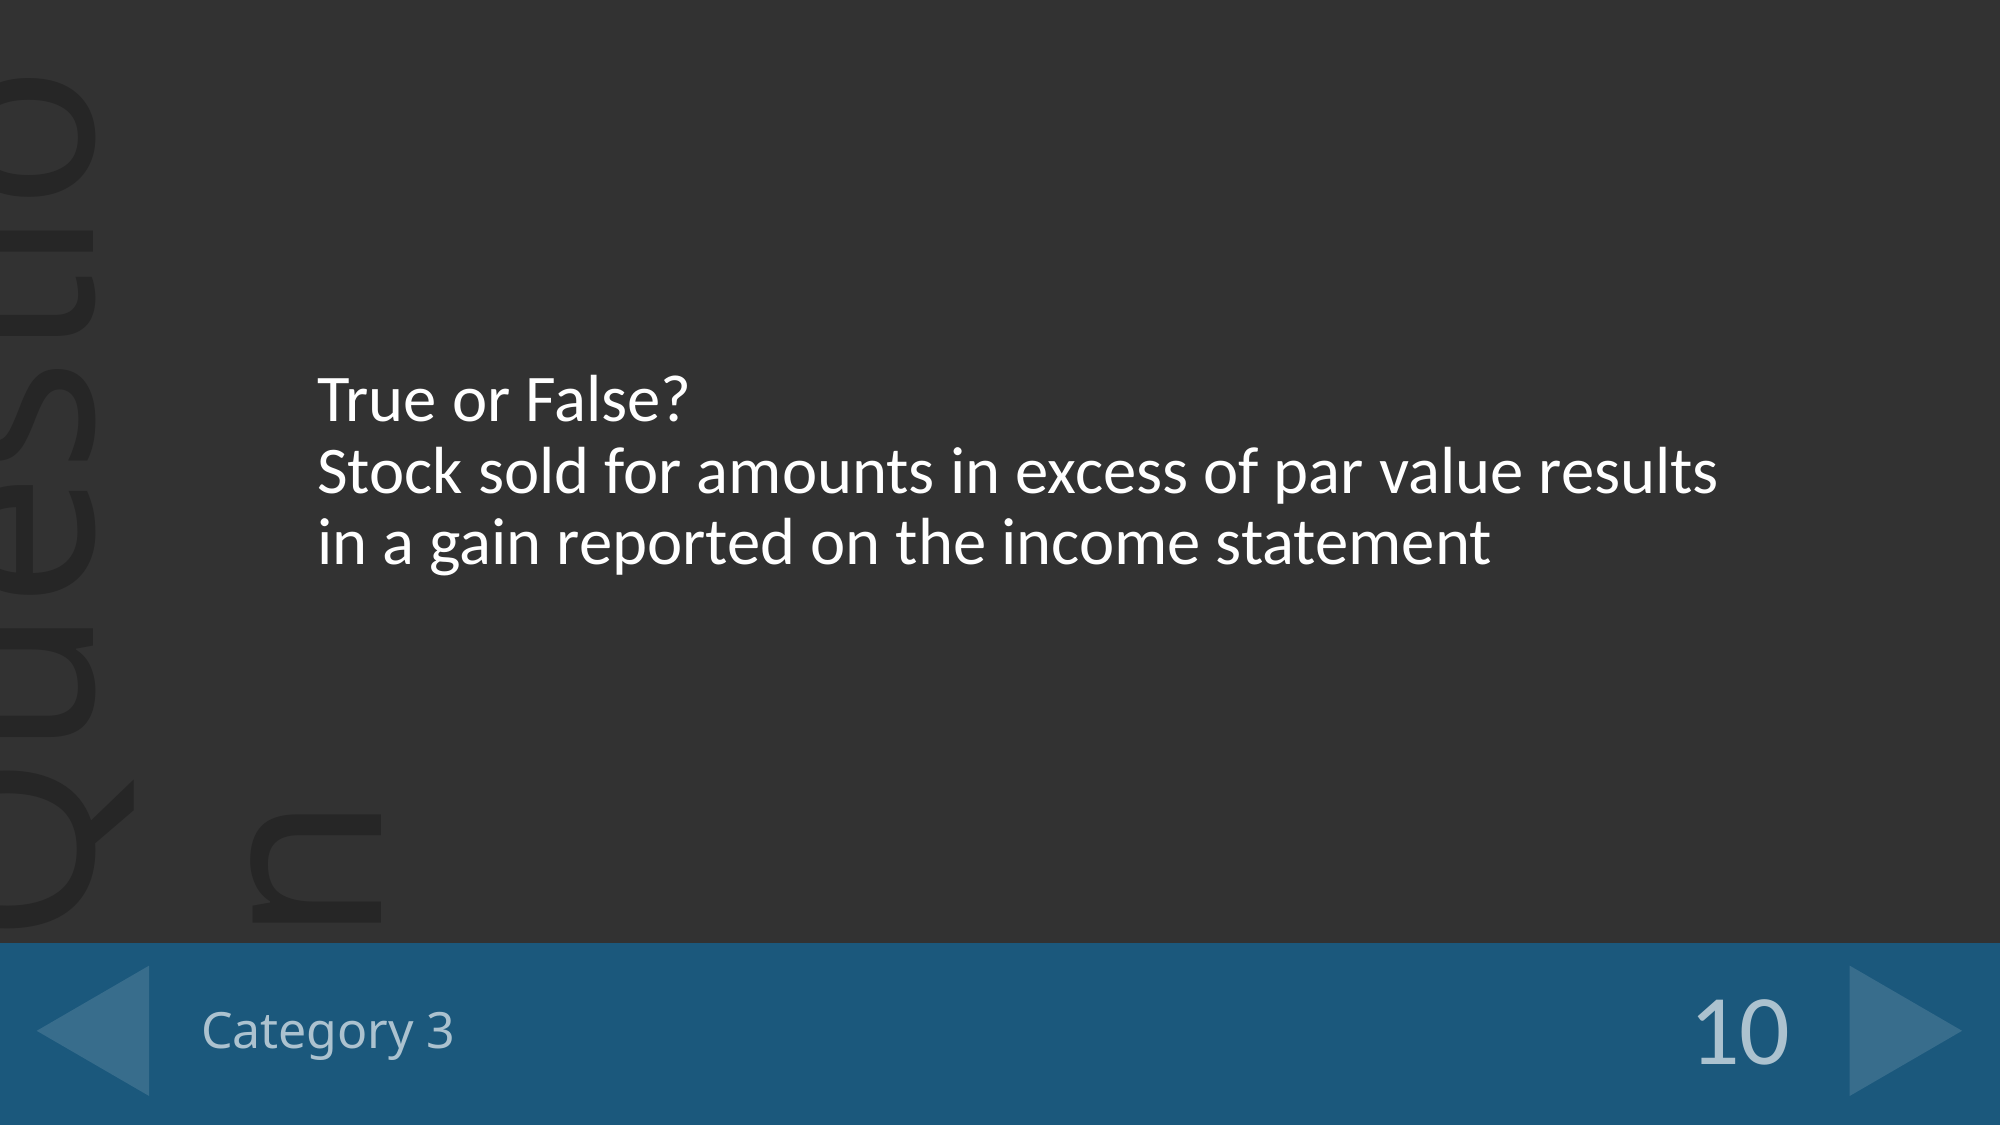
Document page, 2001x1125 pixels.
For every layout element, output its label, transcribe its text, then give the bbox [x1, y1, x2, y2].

title Category 3 [185, 967, 1494, 1097]
list 10 [1494, 967, 1806, 1097]
list True or False? Stock sold for amounts in excess of par value results in a gain reported on the income statement [302, 307, 1760, 636]
